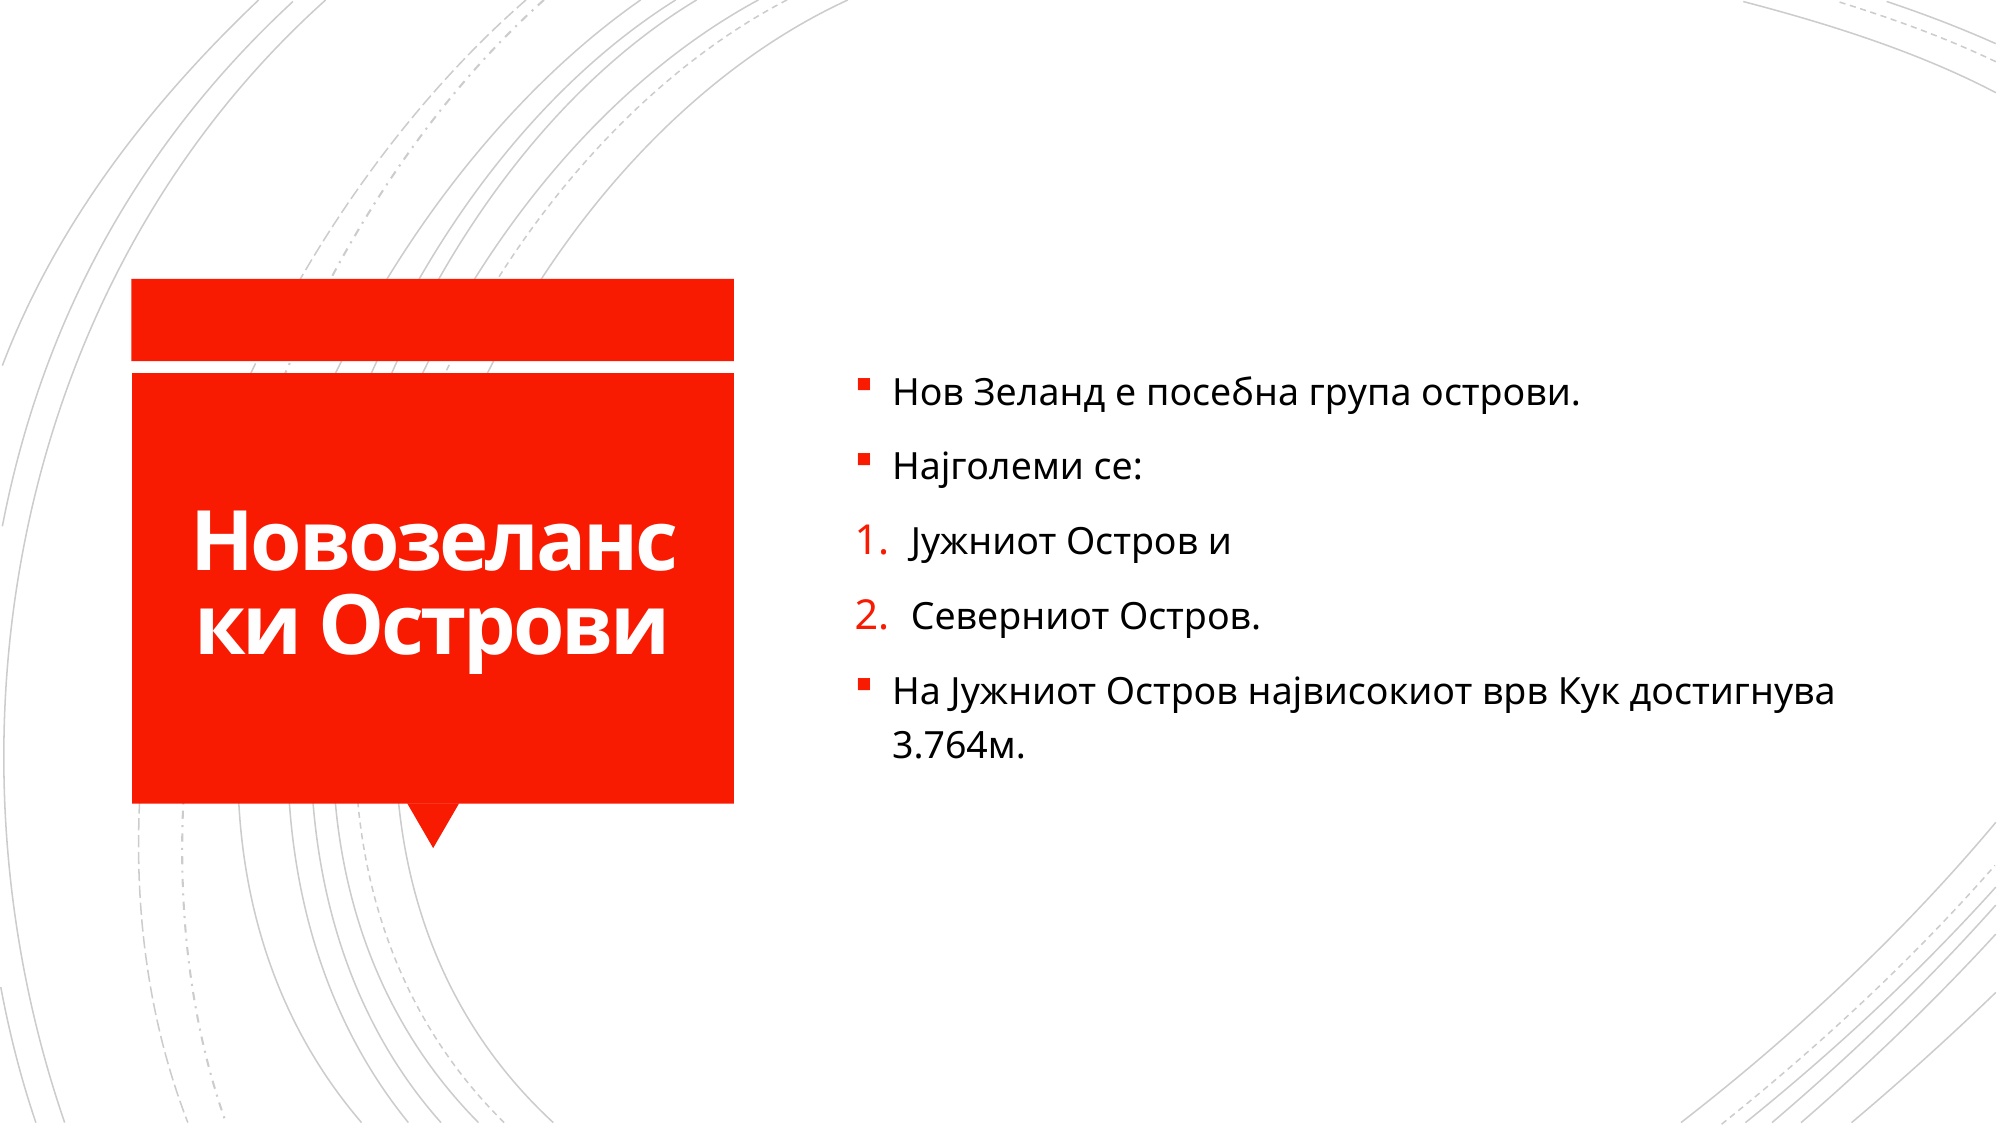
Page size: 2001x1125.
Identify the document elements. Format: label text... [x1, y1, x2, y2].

list Нов Зеланд е посебна група острови. Најголеми се: Јужниот Остров и Северниот Остров. На Јужниот Остров највисокиот врв Кук достигнува 3.764м. [839, 131, 1871, 993]
title Новозелански Острови [145, 385, 720, 789]
